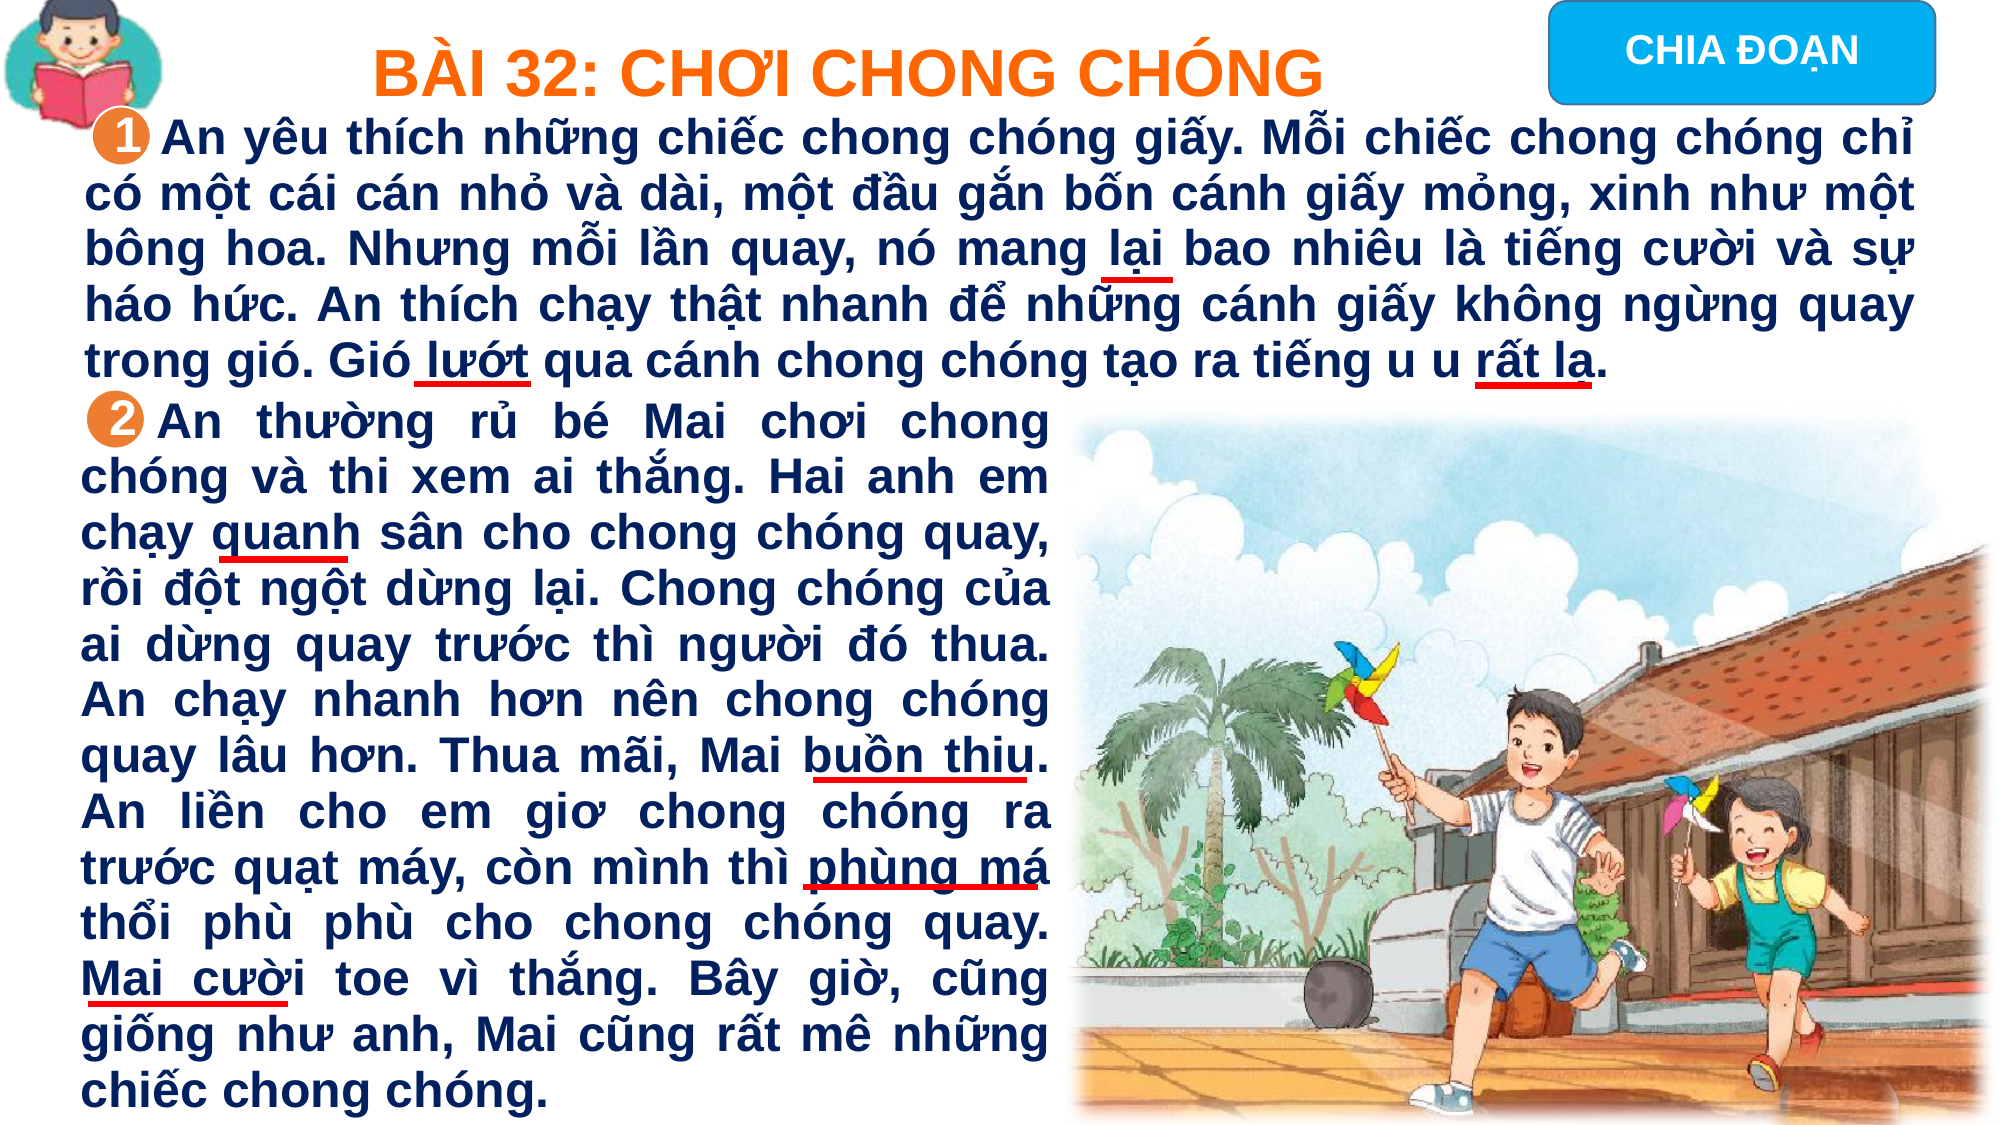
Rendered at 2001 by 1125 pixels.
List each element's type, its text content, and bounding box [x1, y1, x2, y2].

picture [2, 0, 195, 140]
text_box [1064, 406, 1995, 1125]
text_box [64, 99, 1936, 1125]
text_box BÀI 32: CHƠI CHONG CHÓNG [352, 19, 1367, 99]
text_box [1549, 1, 1936, 105]
